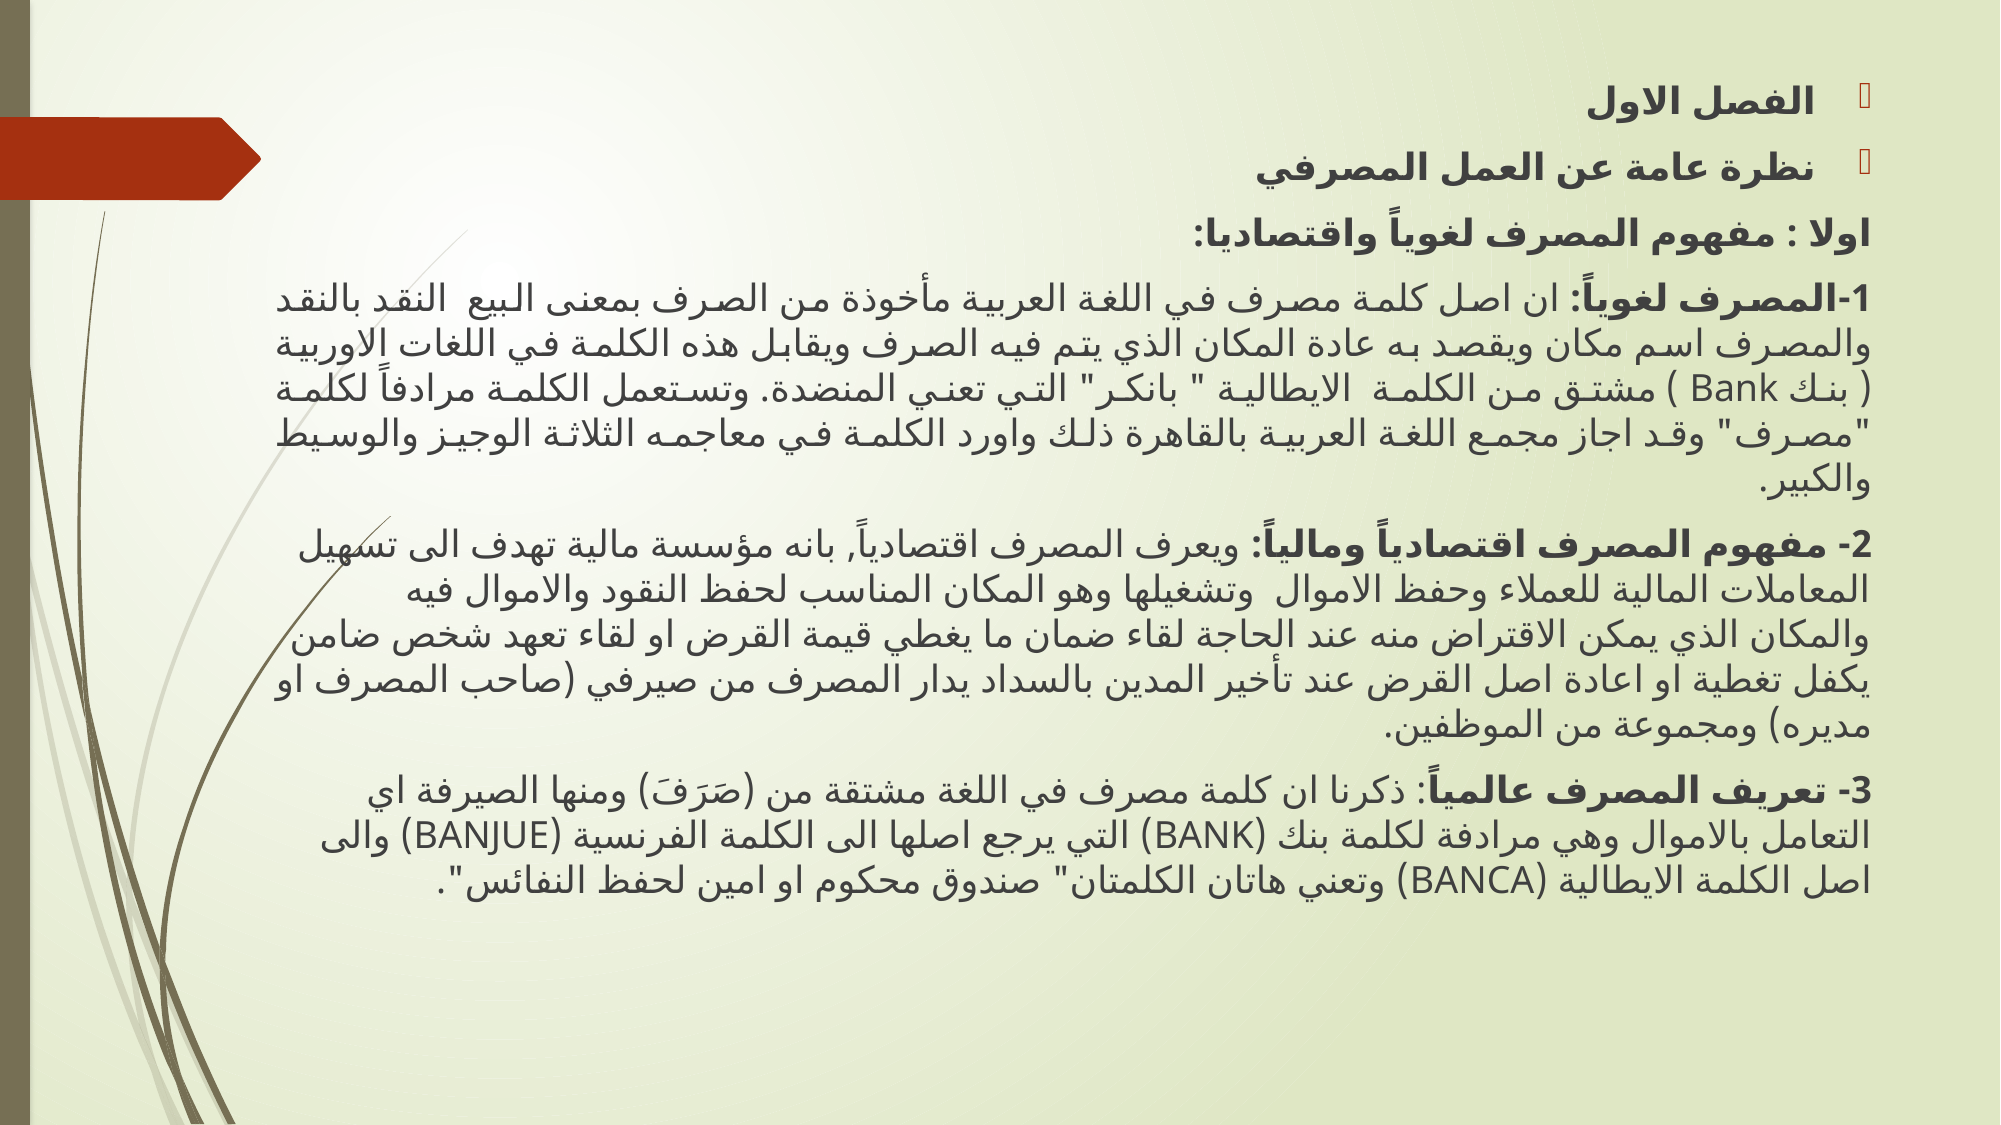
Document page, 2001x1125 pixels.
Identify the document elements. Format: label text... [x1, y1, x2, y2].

list الفصل الاول نظرة عامة عن العمل المصرفي اولا : مفهوم المصرف لغوياً واقتصاديا: 1-المصرف لغوياً: ان اصل كلمة مصرف في اللغة العربية مأخوذة من الصرف بمعنى البيع النقد بالنقد والمصرف اسم مكان ويقصد به عادة المكان الذي يتم فيه الصرف ويقابل هذه الكلمة في اللغات الاوربية ( بنك Bank ) مشتق من الكلمة الايطالية " بانكر" التي تعني المنضدة. وتستعمل الكلمة مرادفاً لكلمة "مصرف" وقد اجاز مجمع اللغة العربية بالقاهرة ذلك واورد الكلمة في معاجمه الثلاثة الوجيز والوسيط والكبير. 2- مفهوم المصرف اقتصادياً ومالياً: ويعرف المصرف اقتصادياً, بانه مؤسسة مالية تهدف الى تسهيل المعاملات المالية للعملاء وحفظ الاموال وتشغيلها وهو المكان المناسب لحفظ النقود والاموال فيه والمكان الذي يمكن الاقتراض منه عند الحاجة لقاء ضمان ما يغطي قيمة القرض او لقاء تعهد شخص ضامن يكفل تغطية او اعادة اصل القرض عند تأخير المدين بالسداد يدار المصرف من صيرفي (صاحب المصرف او مديره) ومجموعة من الموظفين. 3- تعريف المصرف عالمياً: ذكرنا ان كلمة مصرف في اللغة مشتقة من (صَرَفَ) ومنها الصيرفة اي التعامل بالاموال وهي مرادفة لكلمة بنك (BANK) التي يرجع اصلها الى الكلمة الفرنسية (BANJUE) والى اصل الكلمة الايطالية (BANCA) وتعني هاتان الكلمتان" صندوق محكوم او امين لحفظ النفائس". [259, 69, 1888, 1053]
